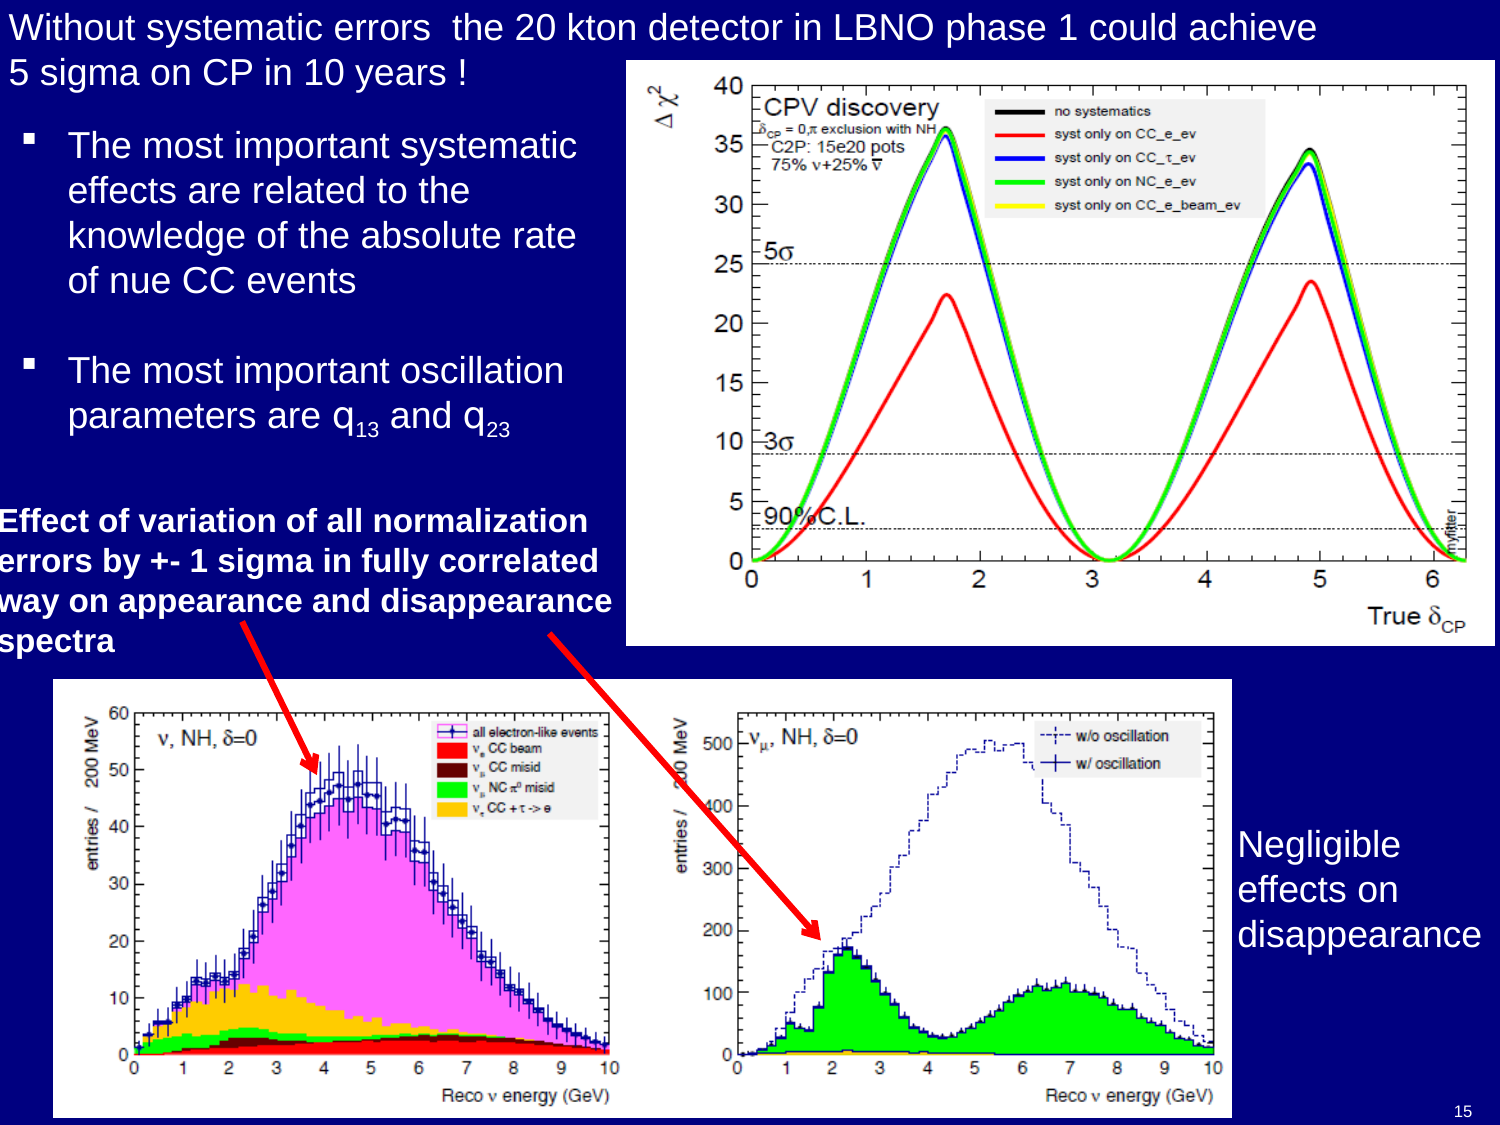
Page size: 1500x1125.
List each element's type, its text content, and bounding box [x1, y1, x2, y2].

slide_number 15 [1236, 1074, 1488, 1113]
text_box The most important systematic effects are related to the knowledge of the absolute rate of nue CC events The most important oscillation parameters are q13 and q23 [5, 113, 620, 492]
picture [52, 679, 1232, 1118]
text_box Effect of variation of all normalization errors by +- 1 sigma in fully correlated way on appearance and disappearance spectra [0, 492, 620, 667]
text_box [548, 633, 822, 941]
text_box Without systematic errors the 20 kton detector in LBNO phase 1 could achieve 5 sigma on CP in 10 years ! [0, 0, 1333, 146]
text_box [241, 621, 318, 776]
picture [625, 60, 1495, 646]
text_box Negligible effects on disappearance [1236, 812, 1500, 963]
